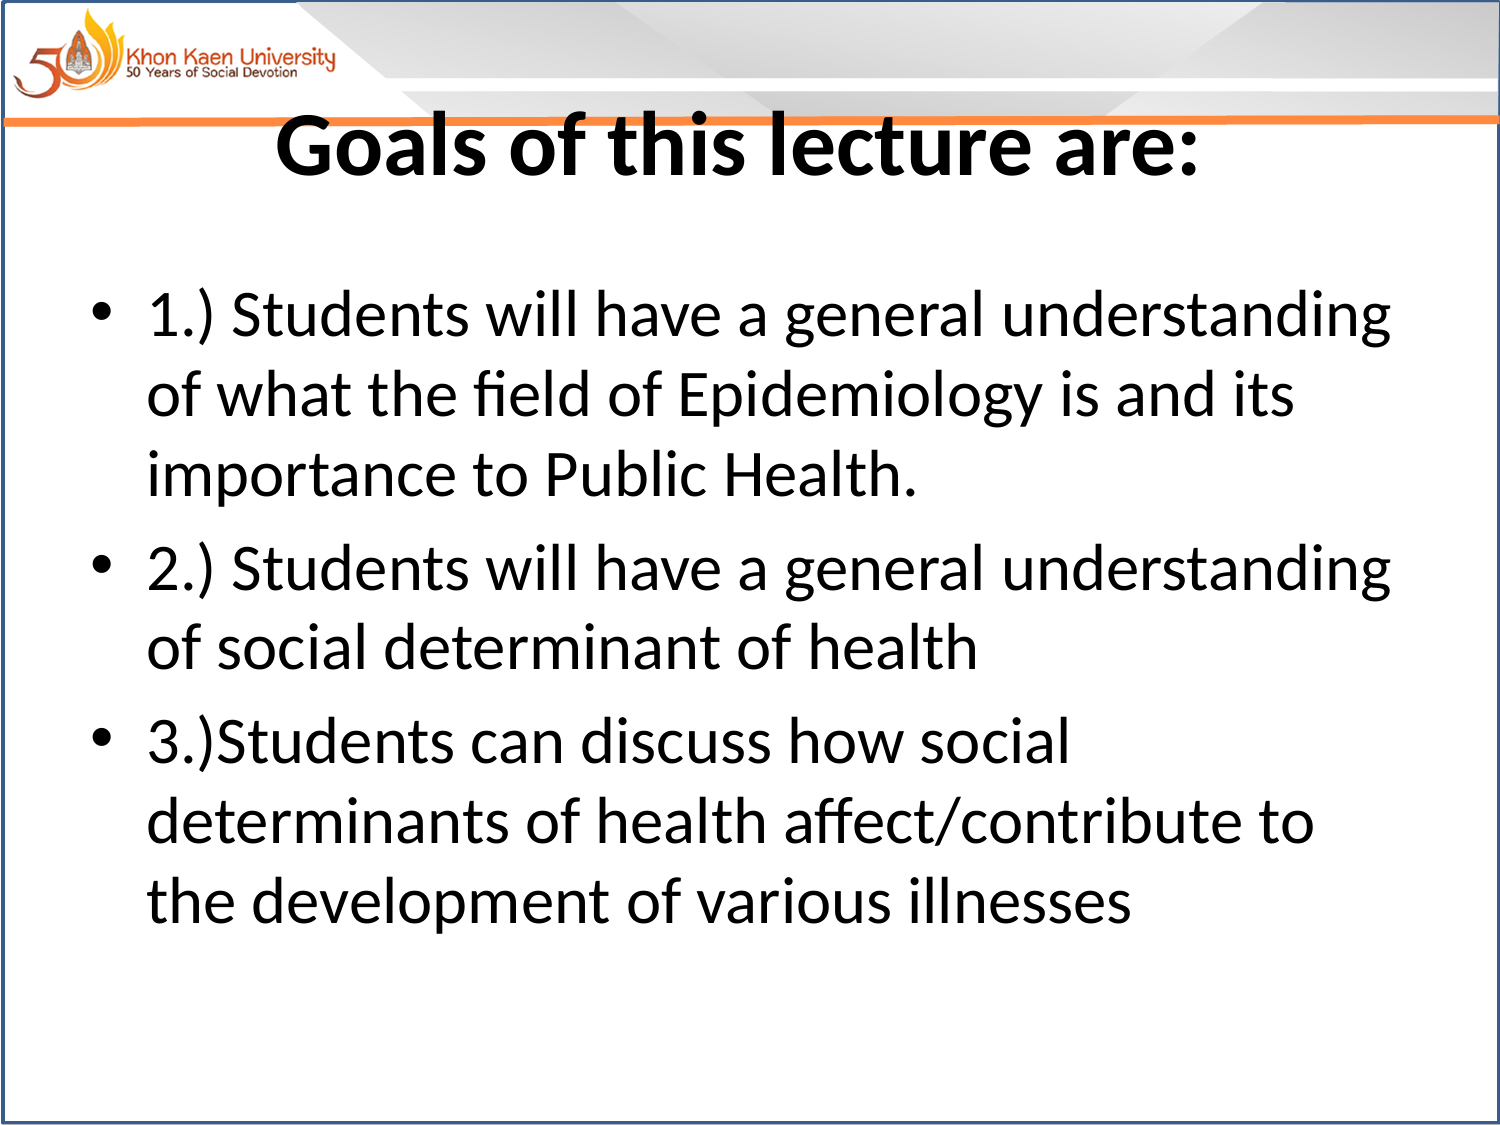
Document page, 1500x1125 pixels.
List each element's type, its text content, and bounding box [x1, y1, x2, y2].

title Goals of this lecture are: [75, 45, 1425, 233]
picture [0, 0, 1500, 1125]
list 1.) Students will have a general understanding of what the field of Epidemiology is and its importance to Public Health. 2.) Students will have a general understanding of social determinant of health 3.)Students can discuss how social determinants of health affect/contribute to the development of various illnesses [75, 262, 1425, 1005]
